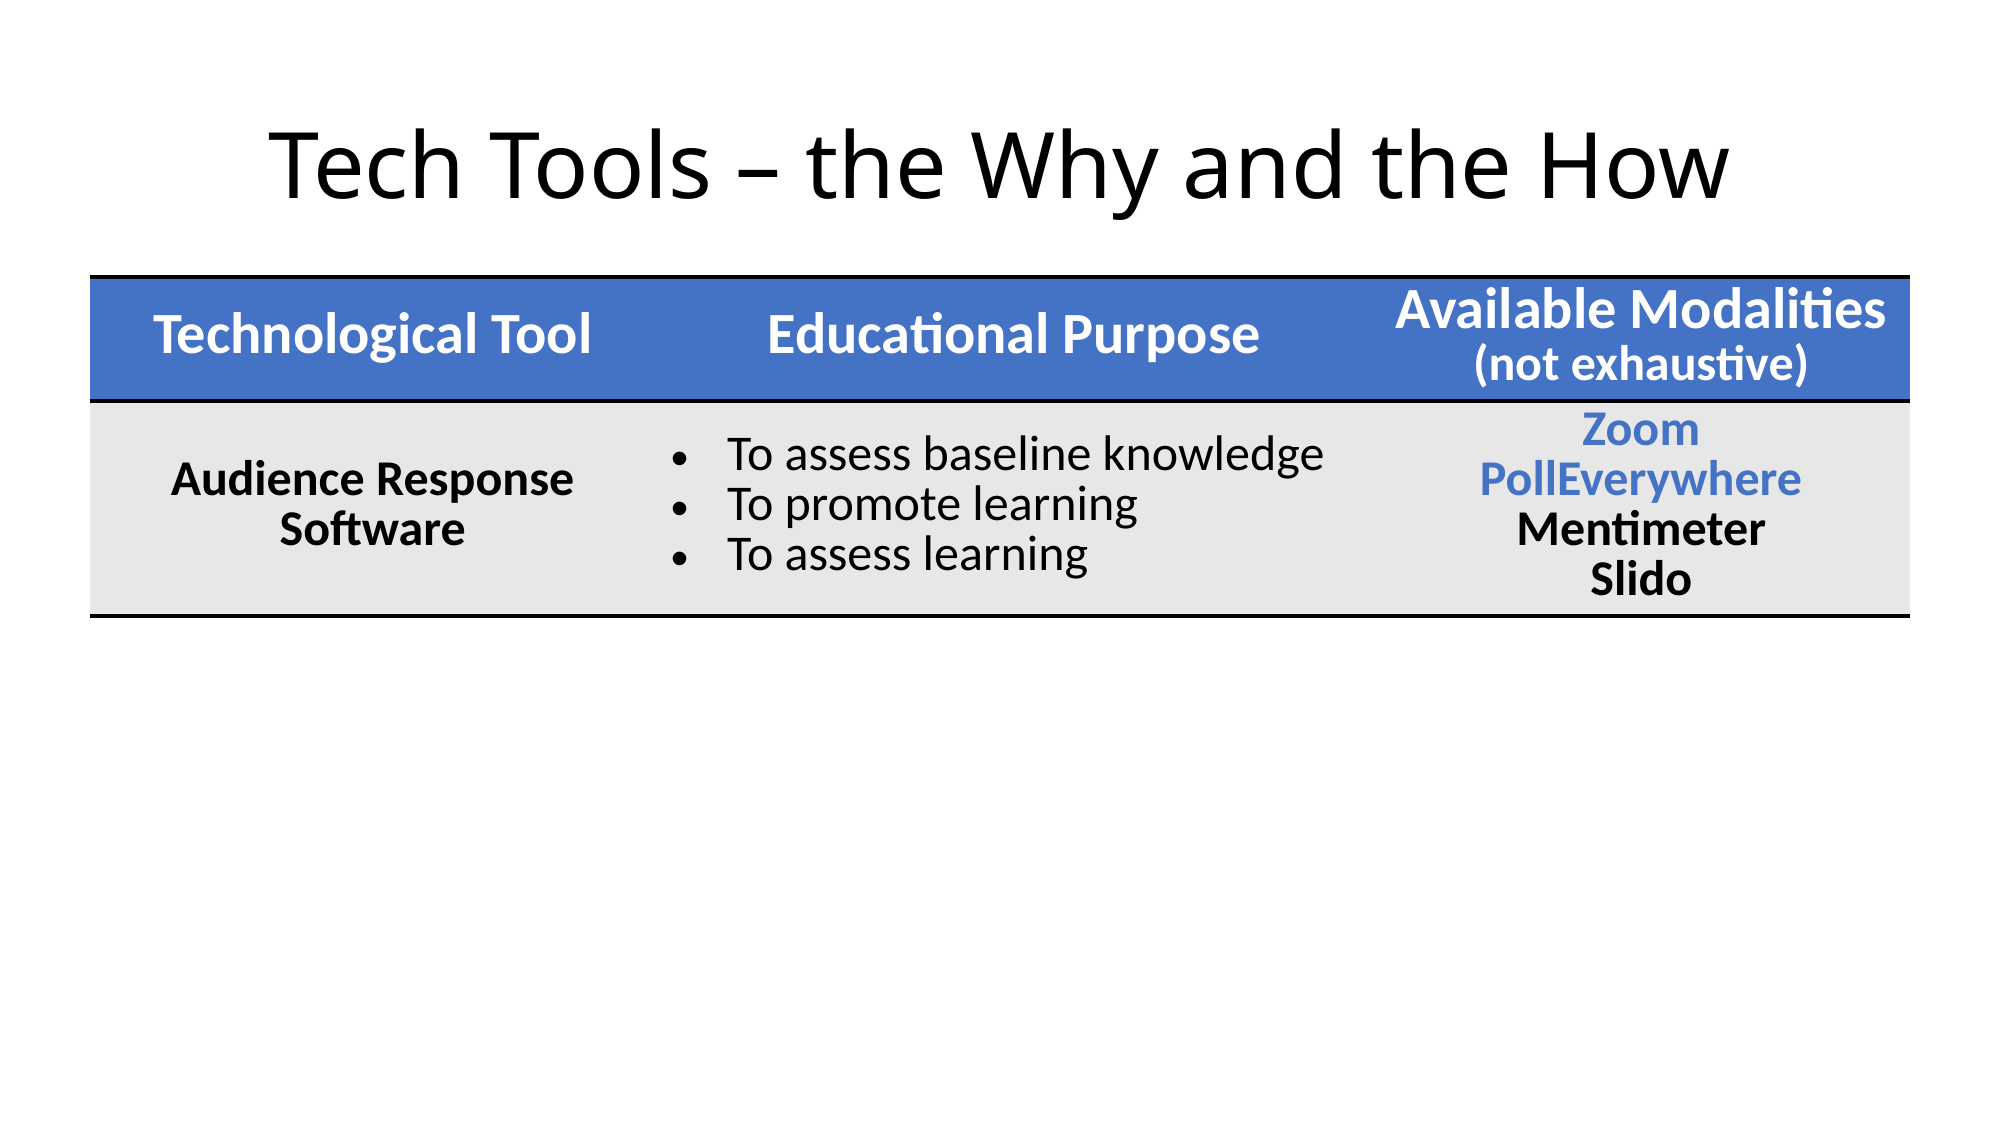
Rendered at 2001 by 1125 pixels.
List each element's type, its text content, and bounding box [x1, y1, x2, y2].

table_cell Audience Response Software [90, 403, 656, 614]
table_cell To assess baseline knowledge To promote learning To assess learning [656, 403, 1373, 614]
table_header Educational Purpose [656, 279, 1373, 399]
table_header Available Modalities (not exhaustive) [1373, 279, 1910, 399]
table_header Technological Tool [90, 279, 656, 399]
table_cell Zoom PollEverywhere Mentimeter Slido [1373, 403, 1910, 614]
title Tech Tools – the Why and the How [137, 59, 1863, 275]
